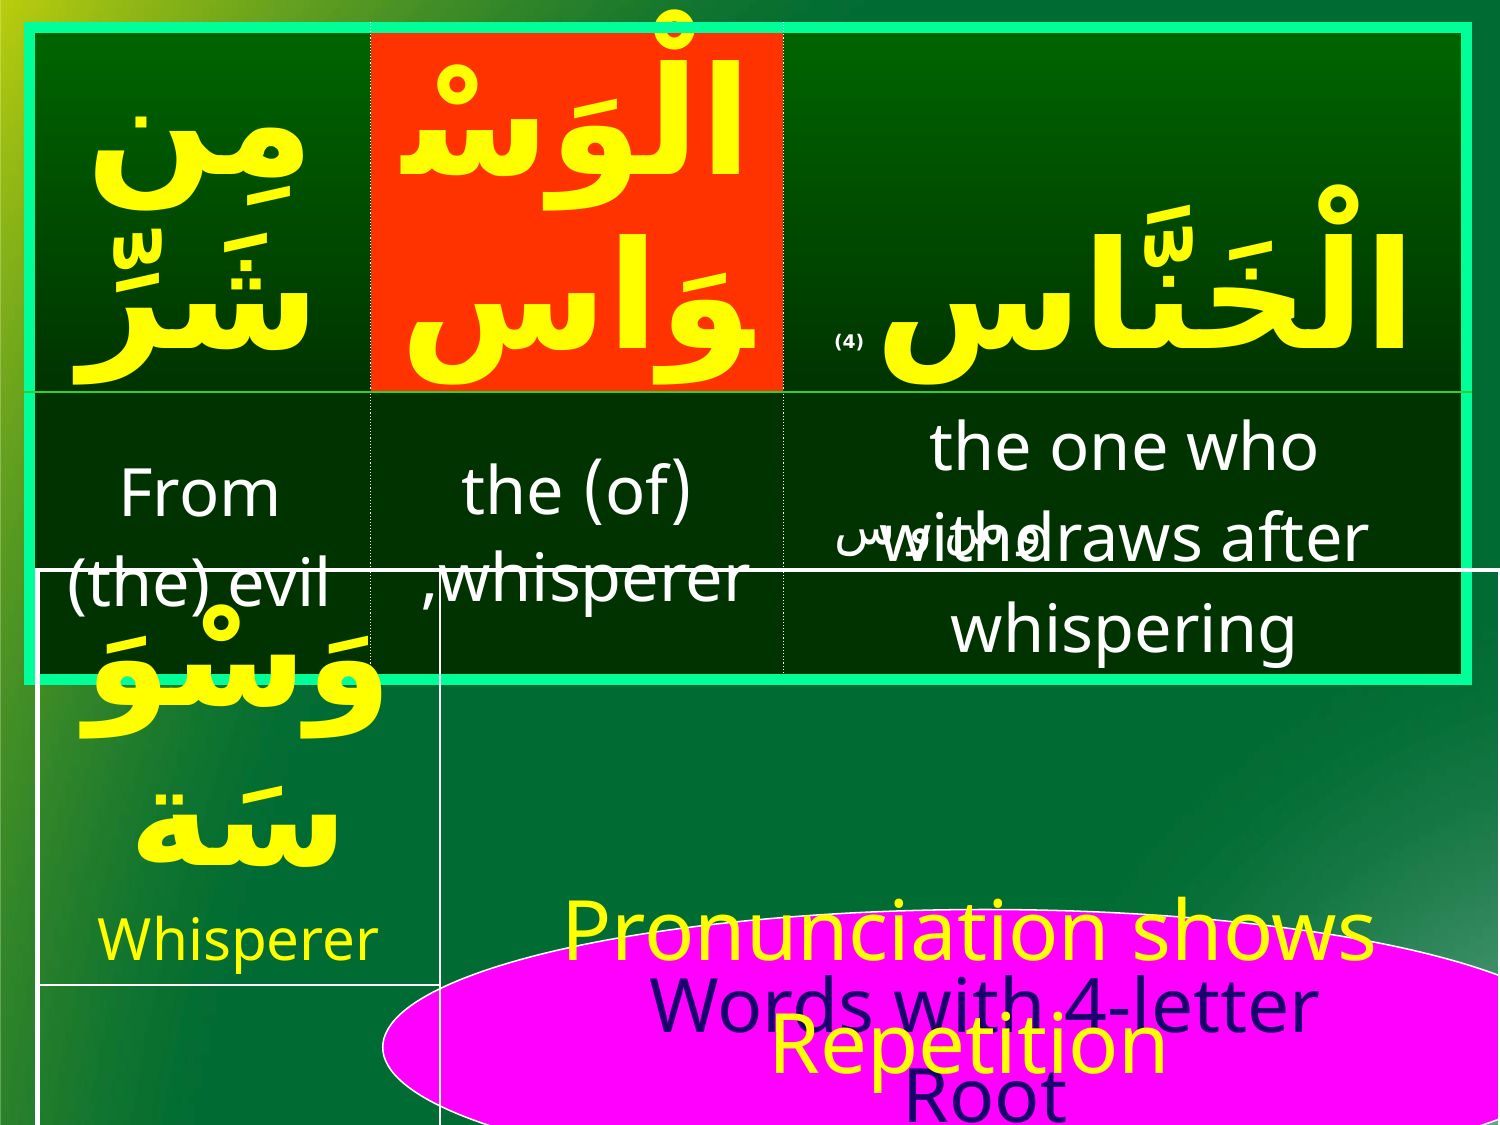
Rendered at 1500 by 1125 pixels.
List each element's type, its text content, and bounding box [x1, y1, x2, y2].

table_header الْوَسْوَاسِ [371, 33, 783, 391]
text_box و س و س [819, 487, 1058, 568]
table_header Pronunciation shows Repetition [441, 572, 1498, 1125]
table_header الْخَنَّاسِ (4) [783, 33, 1461, 391]
table_cell the one who withdraws after whispering [783, 393, 1461, 568]
table_cell زَلْزَلَة Earthquake [40, 986, 439, 1125]
table_cell From (the) evil [35, 393, 371, 568]
table_header وَسْوَسَة Whisperer [40, 572, 439, 984]
table_header مِن شَرِّ [35, 33, 371, 391]
table_cell (of) the whisperer, [371, 393, 783, 568]
picture [0, 0, 1500, 1125]
